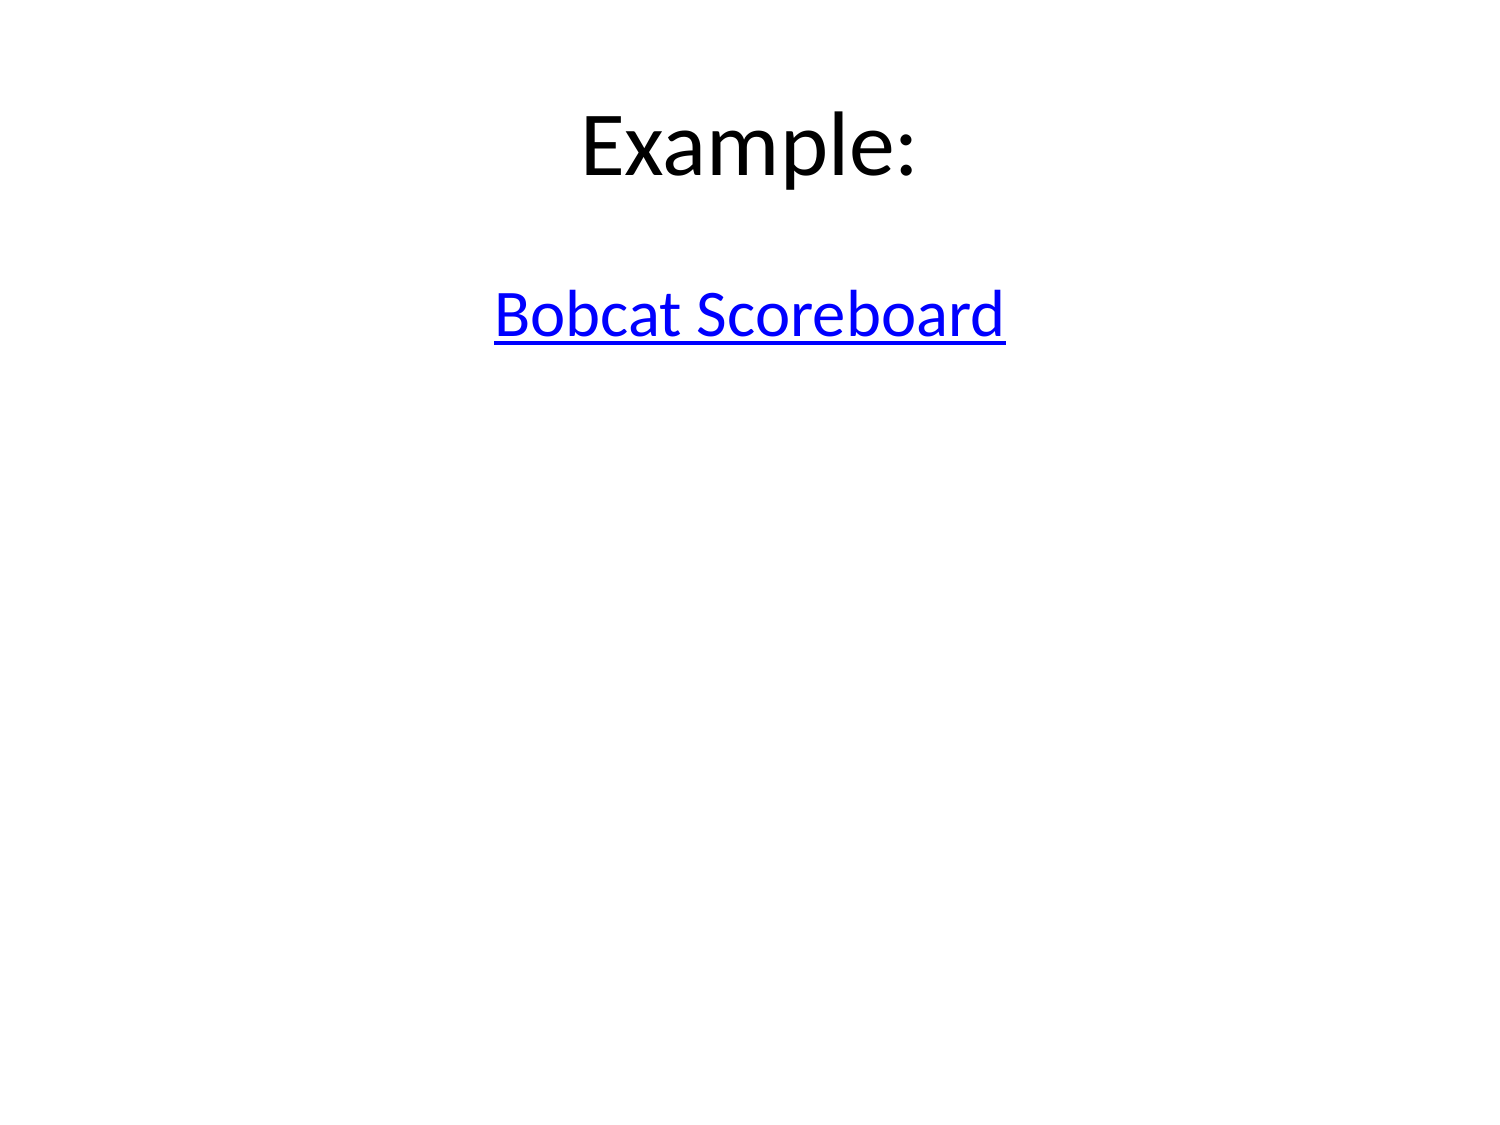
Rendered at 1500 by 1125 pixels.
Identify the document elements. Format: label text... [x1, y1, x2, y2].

list Bobcat Scoreboard [75, 262, 1425, 1005]
title Example: [75, 45, 1425, 233]
